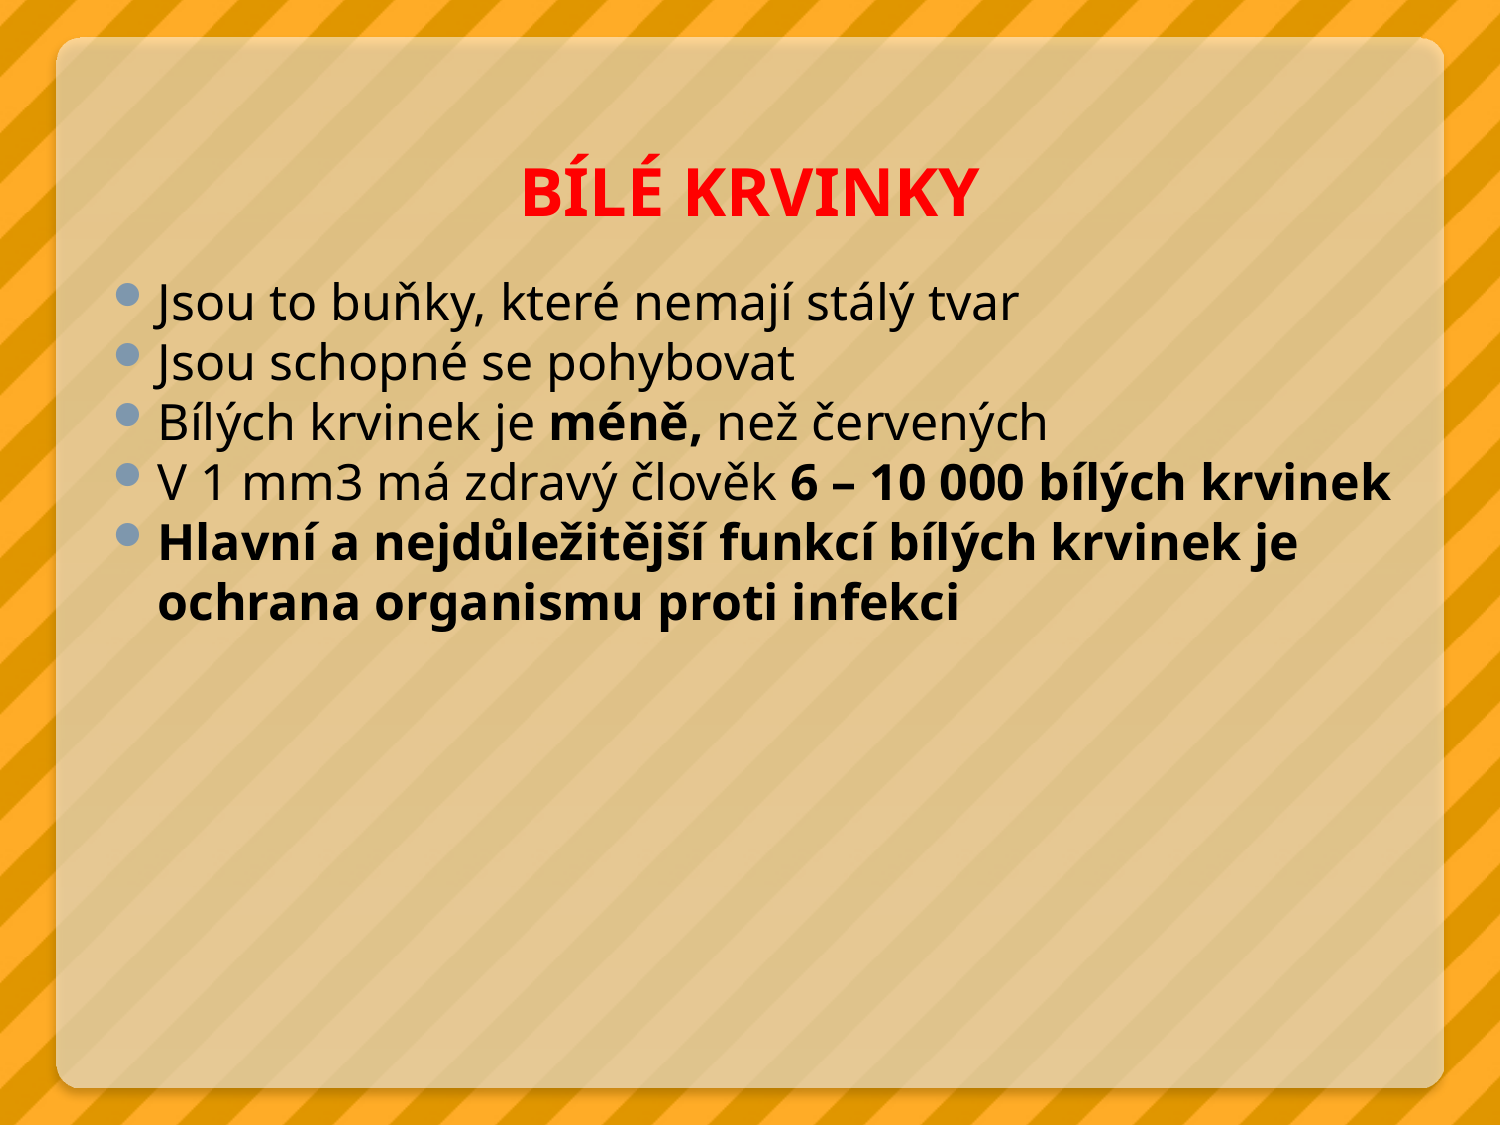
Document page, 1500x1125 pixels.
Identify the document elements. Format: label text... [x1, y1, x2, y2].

list Jsou to buňky, které nemají stálý tvar Jsou schopné se pohybovat Bílých krvinek je méně, než červených V 1 mm3 má zdravý člověk 6 – 10 000 bílých krvinek Hlavní a nejdůležitější funkcí bílých krvinek je ochrana organismu proti infekci [75, 262, 1425, 1005]
title BÍLÉ KRVINKY [75, 50, 1425, 238]
